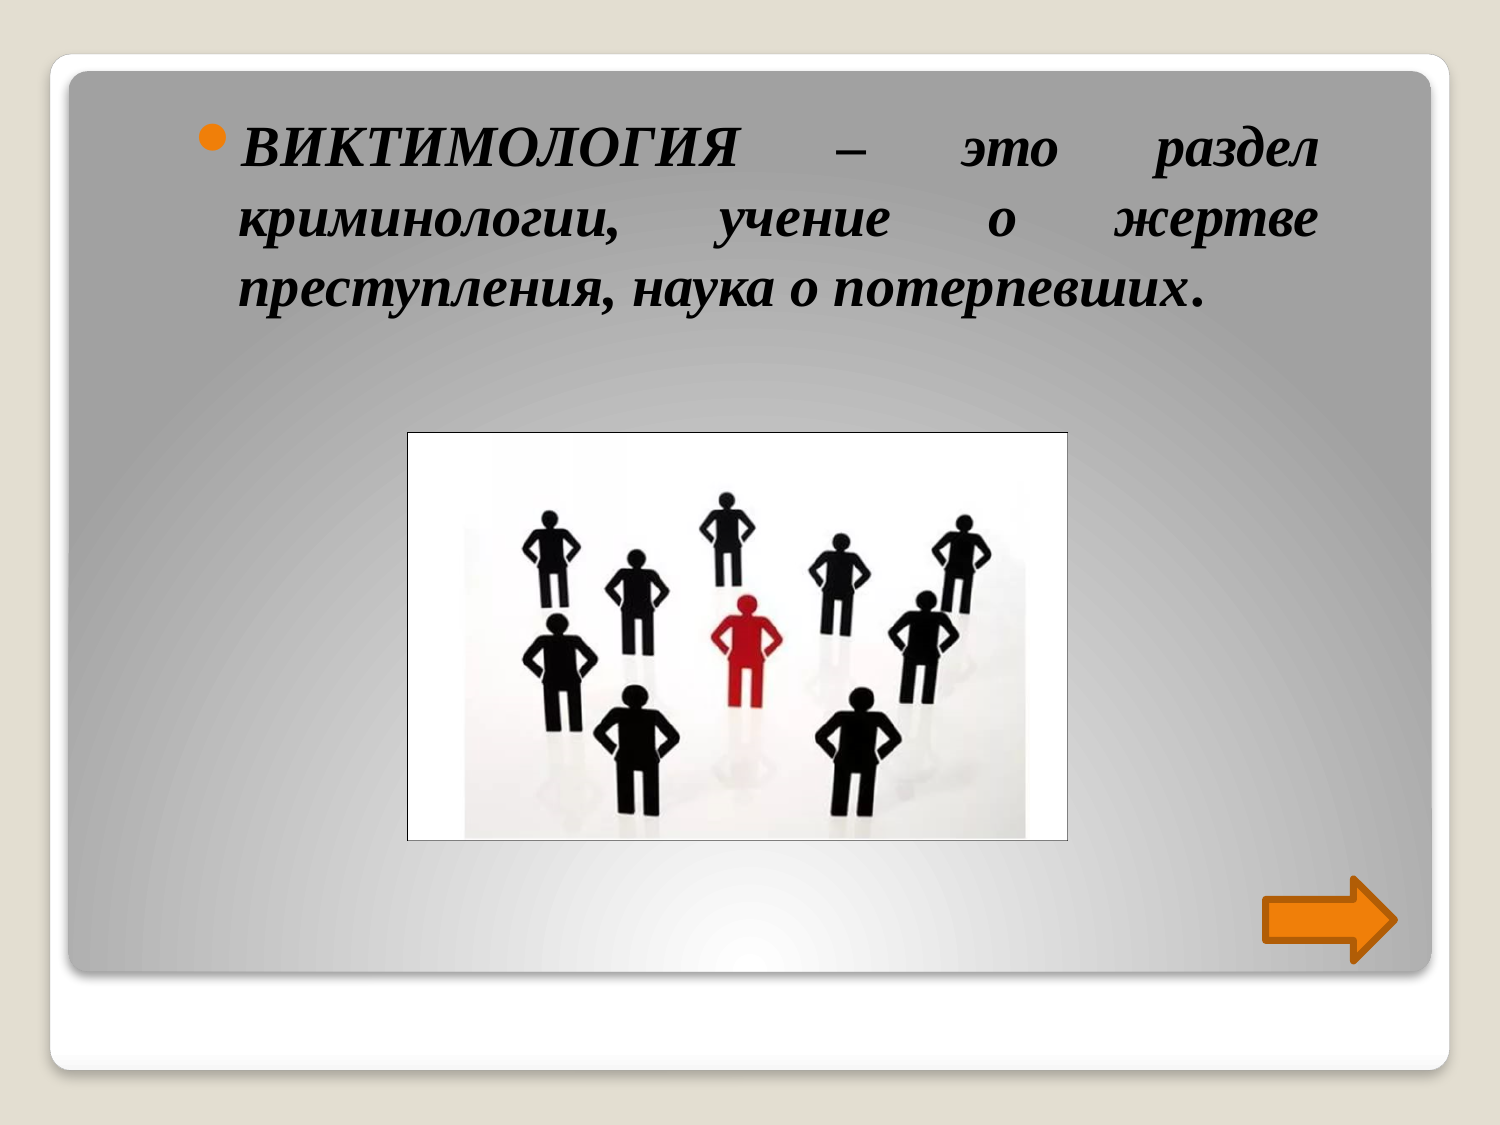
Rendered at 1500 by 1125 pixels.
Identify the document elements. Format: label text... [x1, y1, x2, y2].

list ВИКТИМОЛОГИЯ – это раздел криминологии, учение о жертве преступления, наука о потерпевших. [165, 93, 1335, 989]
picture [407, 432, 1068, 842]
text_box [1262, 875, 1399, 965]
